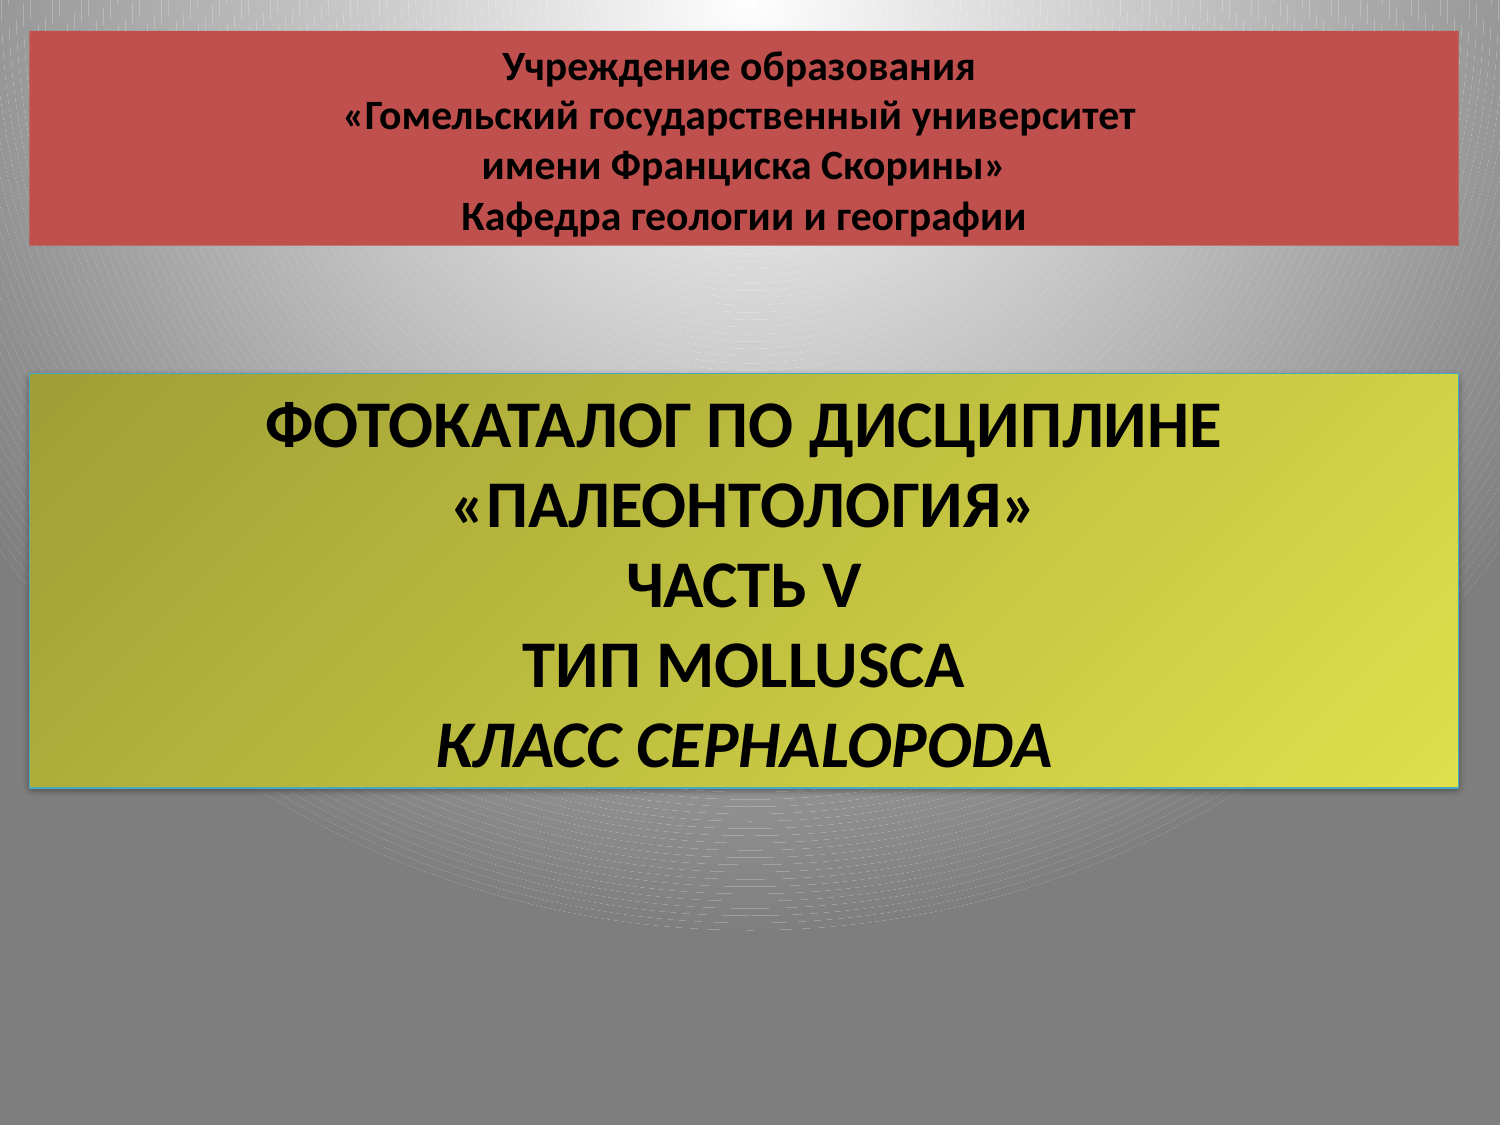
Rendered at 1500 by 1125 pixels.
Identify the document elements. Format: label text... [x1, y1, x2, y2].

text_box ФОТОКАТАЛОГ ПО ДИСЦИПЛИНЕ «ПАЛЕОНТОЛОГИЯ» ЧАСТЬ V ТИП MOLLUSCA КЛАСС CEPHALOPODA [29, 373, 1459, 789]
text_box Учреждение образования «Гомельский государственный университет имени Франциска Скорины» Кафедра геологии и географии [29, 30, 1459, 246]
